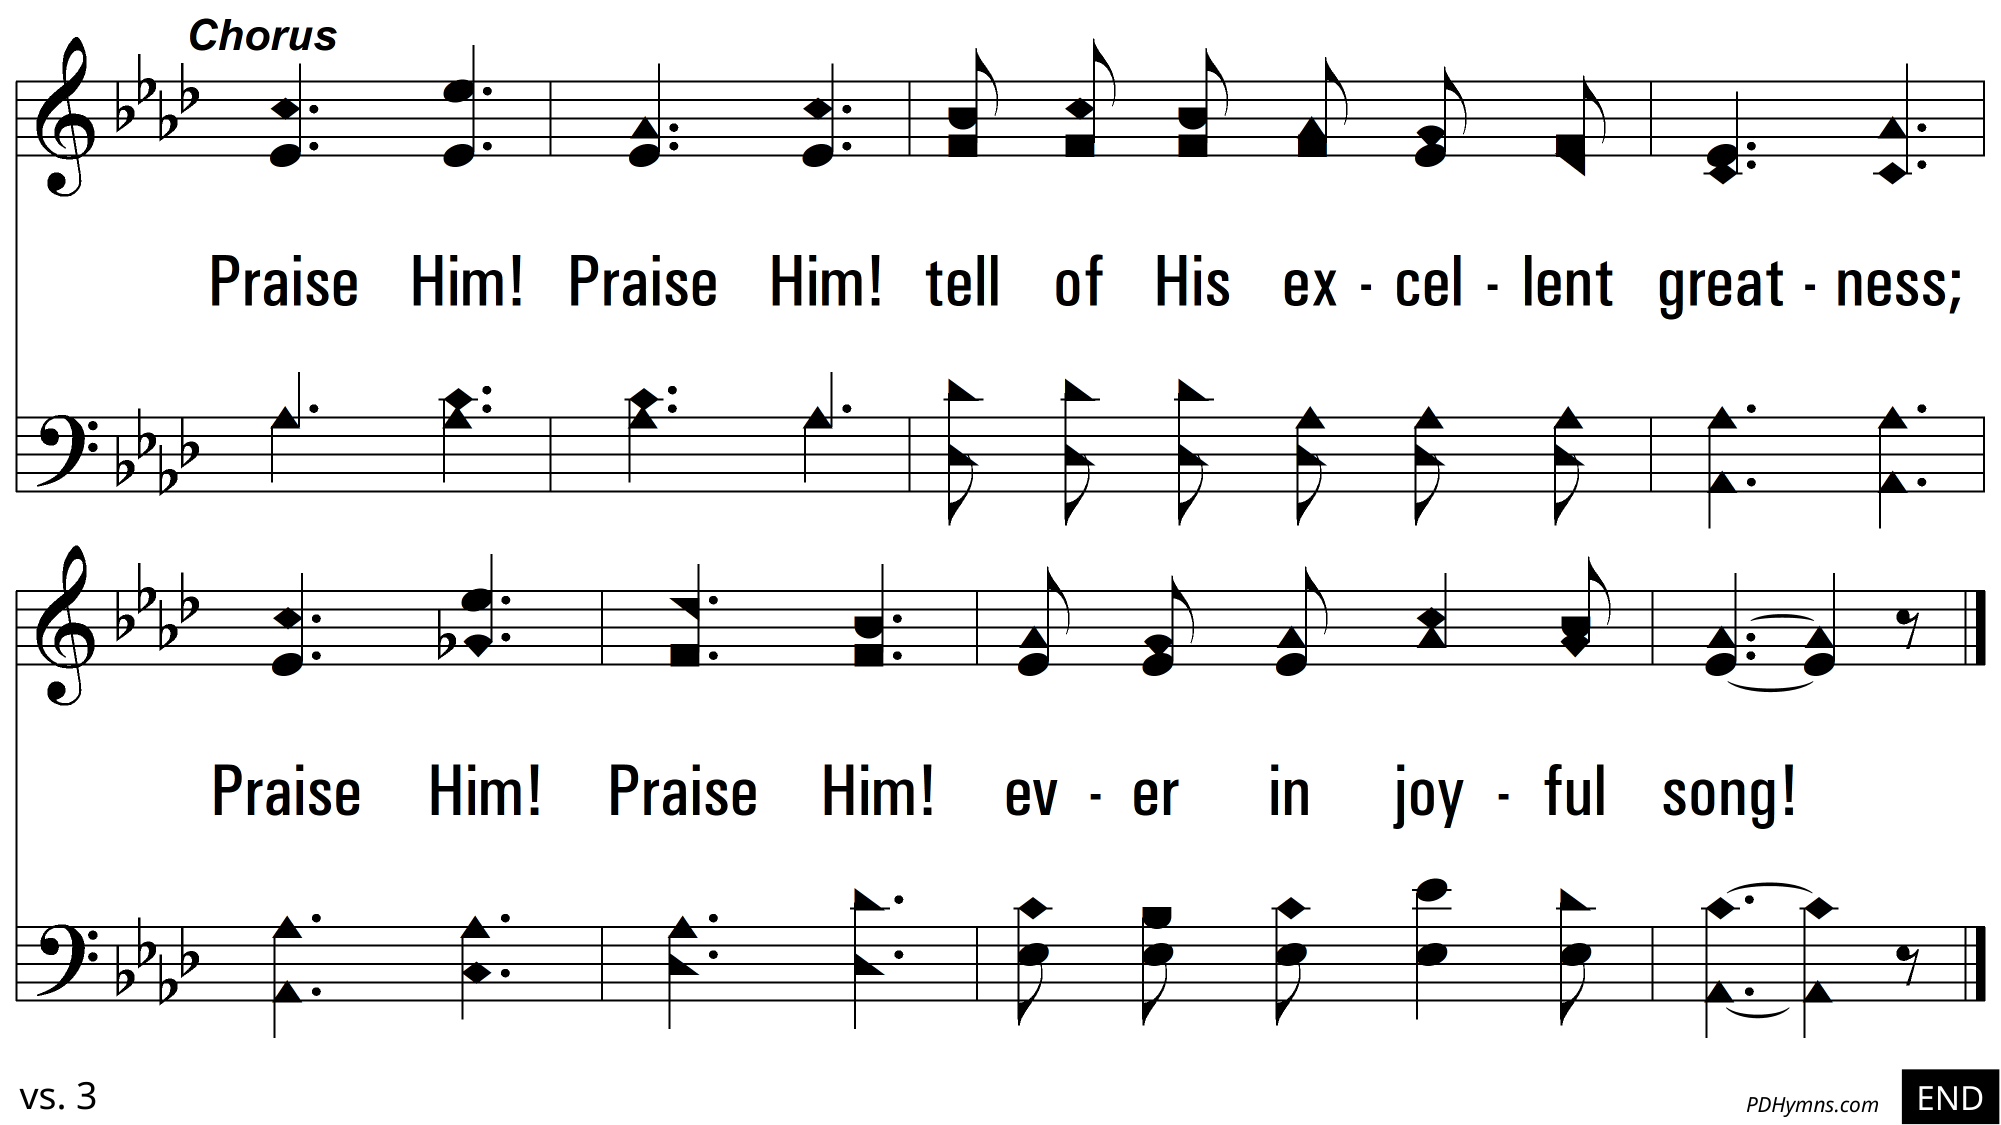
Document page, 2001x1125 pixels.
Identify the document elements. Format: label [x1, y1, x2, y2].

text_box [1724, 1069, 2000, 1125]
picture [0, 0, 2000, 1125]
